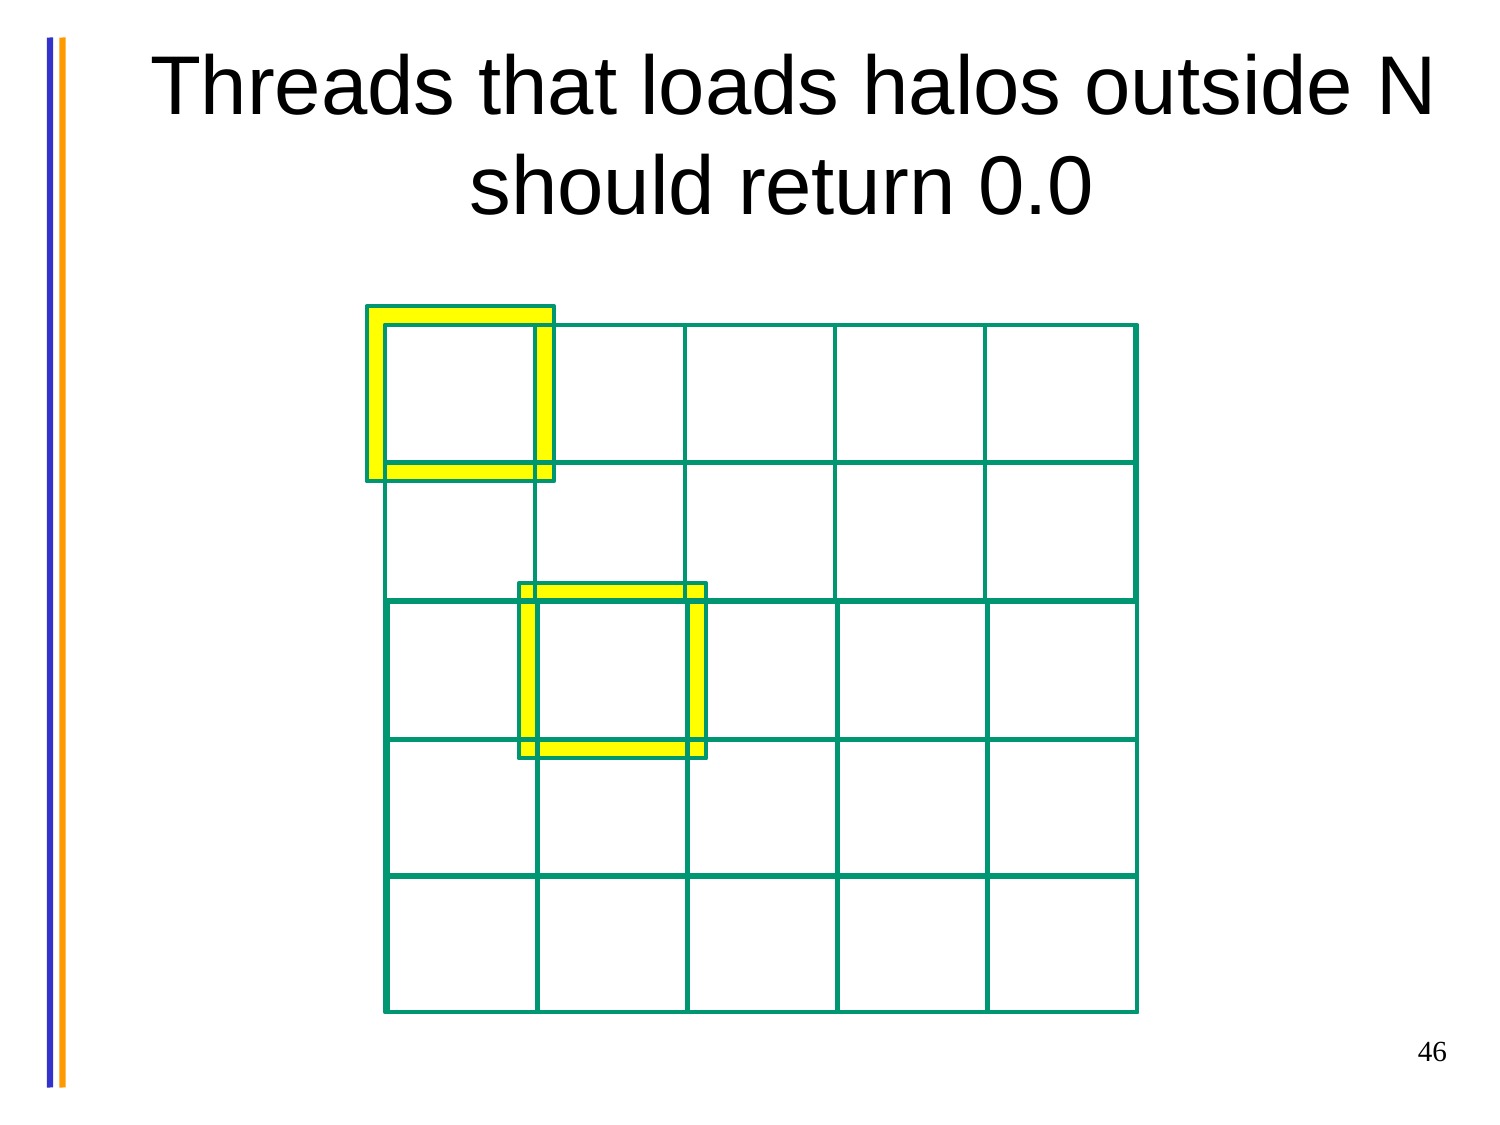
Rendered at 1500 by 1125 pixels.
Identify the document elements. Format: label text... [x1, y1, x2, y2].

text_box [835, 737, 985, 873]
text_box [833, 323, 983, 460]
text_box [685, 737, 835, 873]
text_box [835, 873, 985, 1014]
text_box [533, 323, 683, 460]
text_box [535, 600, 685, 737]
text_box [983, 323, 1137, 460]
text_box [535, 873, 685, 1014]
text_box [985, 737, 1139, 873]
text_box [365, 304, 556, 483]
text_box [383, 323, 533, 460]
text_box [385, 600, 535, 737]
text_box [985, 873, 1139, 1014]
text_box [385, 873, 535, 1014]
text_box [835, 600, 985, 737]
text_box [533, 460, 683, 600]
text_box [683, 323, 833, 460]
text_box [683, 460, 833, 600]
text_box [983, 460, 1137, 600]
text_box [535, 737, 685, 873]
text_box [685, 873, 835, 1014]
title Threads that loads halos outside N should return 0.0 [112, 37, 1475, 225]
text_box [833, 460, 983, 600]
text_box [985, 600, 1139, 737]
text_box [383, 460, 533, 602]
slide_number 46 [1149, 1024, 1463, 1101]
text_box [385, 737, 535, 873]
text_box [685, 600, 835, 737]
